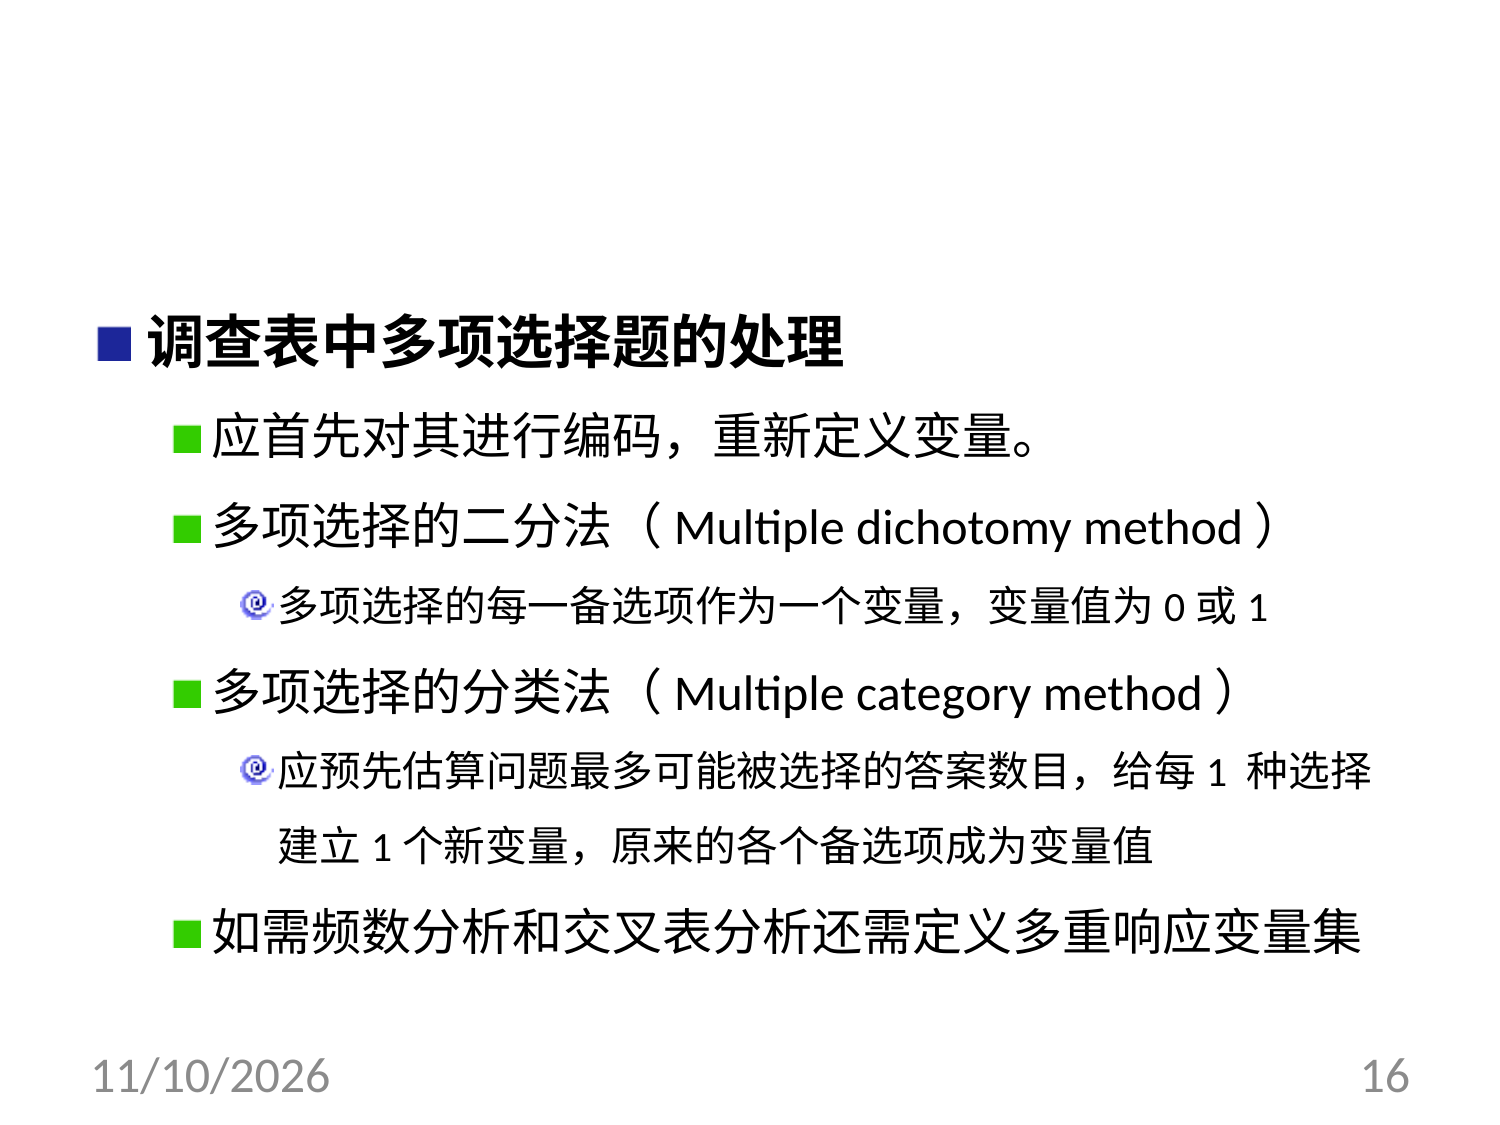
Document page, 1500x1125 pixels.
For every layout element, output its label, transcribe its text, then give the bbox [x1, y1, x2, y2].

picture [165, 672, 201, 708]
picture [165, 417, 201, 453]
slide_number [75, 1042, 425, 1103]
slide_number 16 [1074, 1042, 1425, 1103]
picture [165, 507, 201, 543]
list 调查表中多项选择题的处理 应首先对其进行编码，重新定义变量。 多项选择的二分法（Multiple dichotomy method） 多项选择的每一备选项作为一个变量，变量值为0或1 多项选择的分类法（Multiple category method） 应预先估算问题最多可能被选择的答案数目，给每1 种选择建立1个新变量，原来的各个备选项成为变量值 如需频数分析和交叉表分析还需定义多重响应变量集 [75, 262, 1425, 1005]
picture [240, 590, 274, 620]
picture [240, 755, 274, 785]
picture [90, 319, 131, 361]
picture [165, 912, 201, 948]
